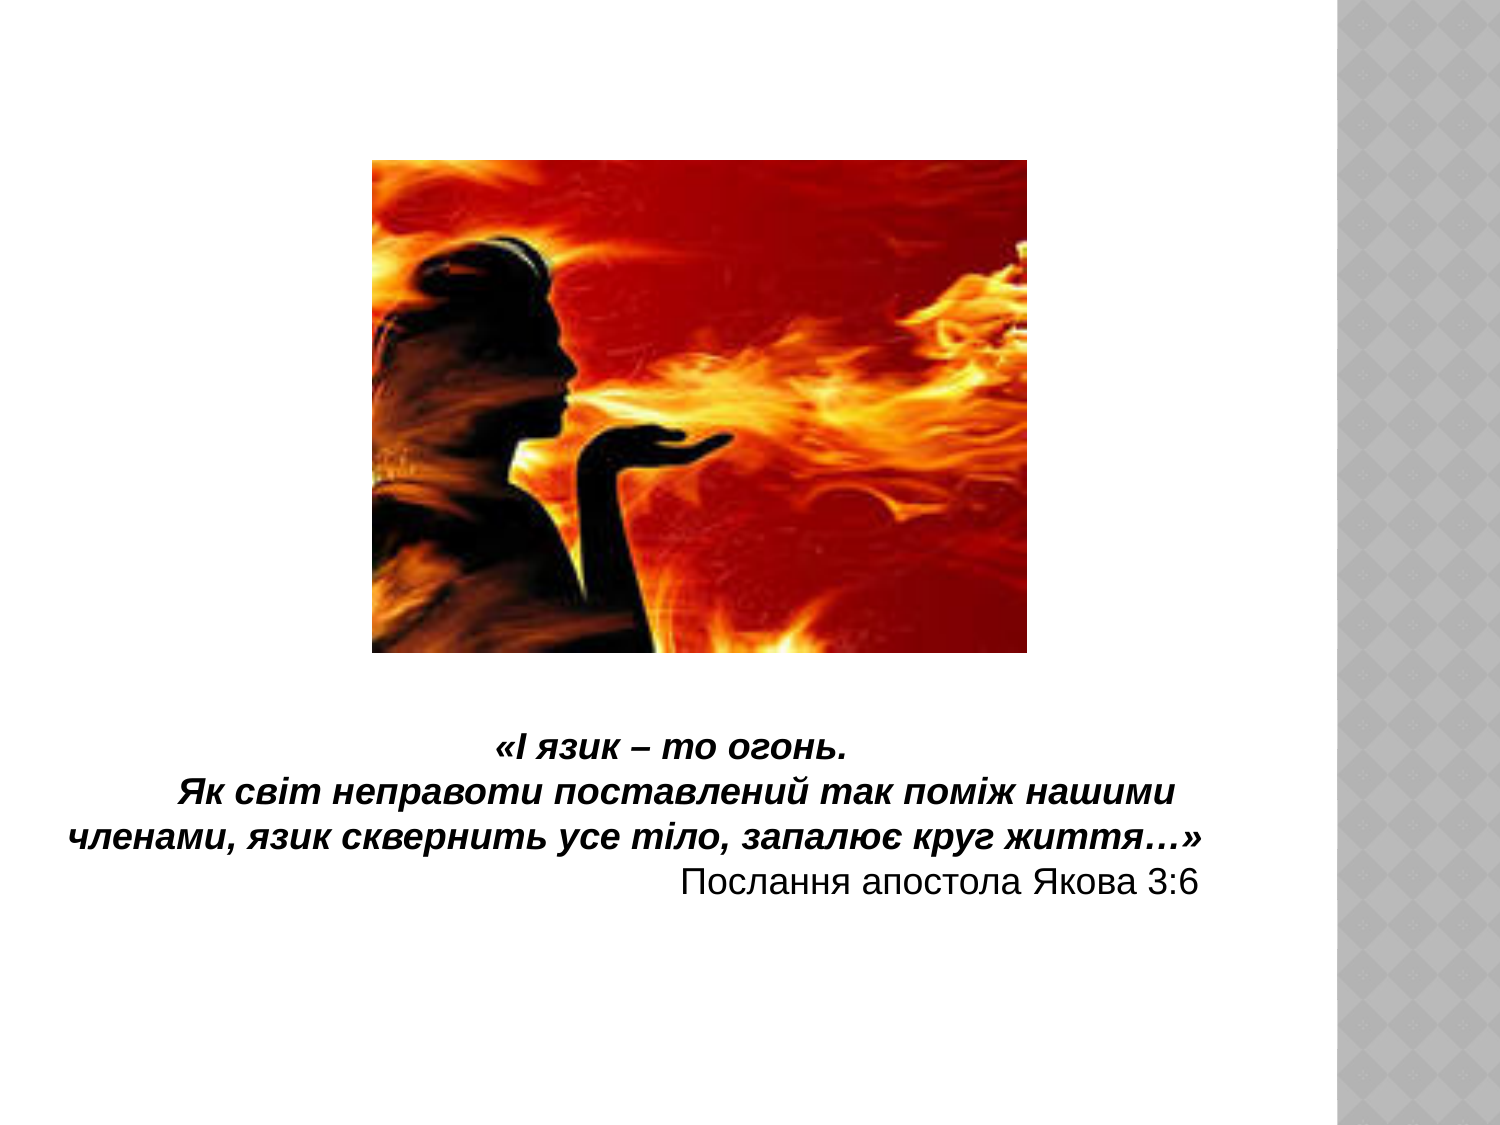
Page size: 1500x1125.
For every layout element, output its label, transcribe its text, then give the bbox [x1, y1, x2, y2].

picture [371, 160, 1028, 653]
text_box «І язик – то огонь. Як світ неправоти поставлений так поміж нашими членами, язик сквернить усе тіло, запалює круг життя…» Послання апостола Якова 3:6 [41, 715, 1230, 955]
